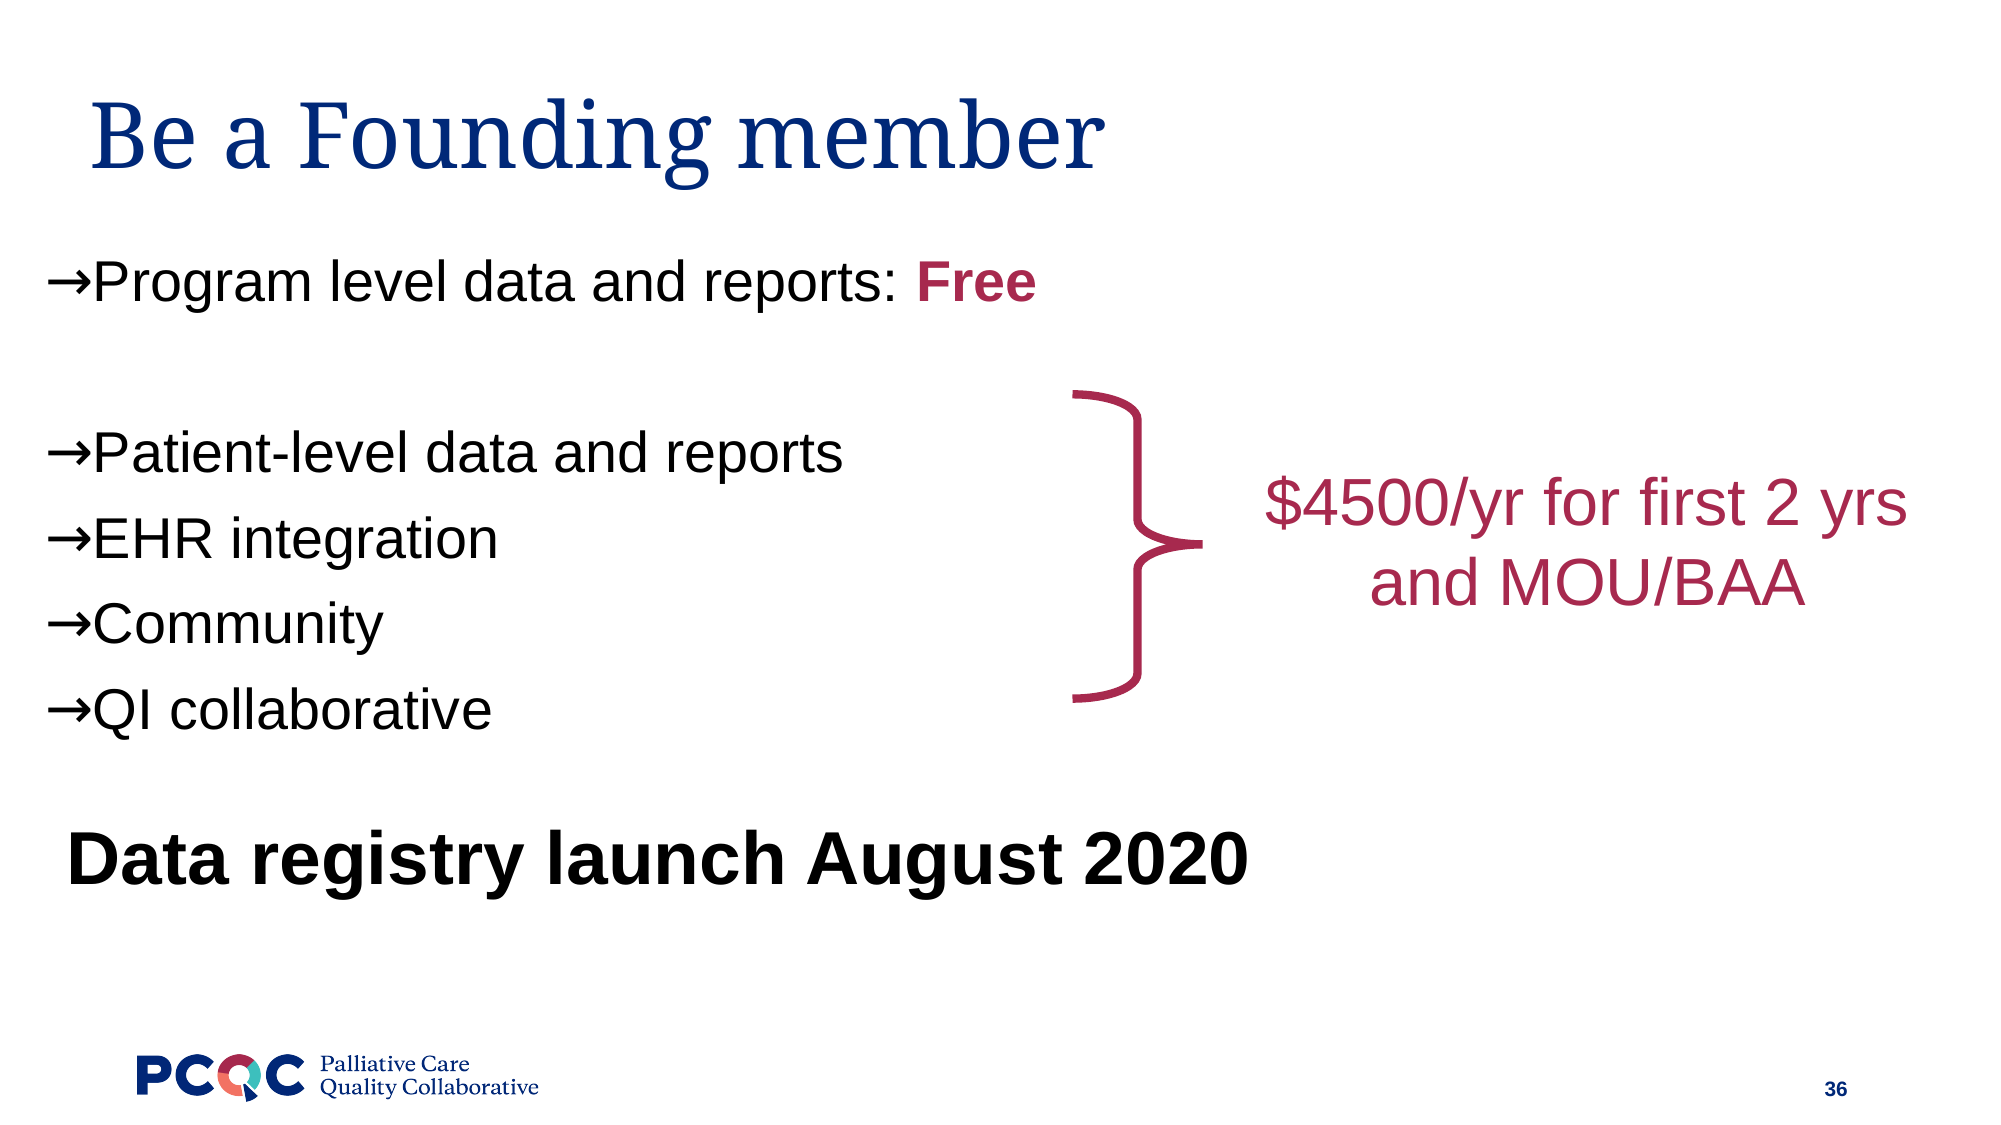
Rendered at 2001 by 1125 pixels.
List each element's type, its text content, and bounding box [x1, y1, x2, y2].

text_box [1072, 393, 1203, 700]
title Be a Founding member [74, 22, 1800, 236]
slide_number 36 [1412, 1058, 1863, 1118]
picture [137, 1054, 539, 1102]
text_box $4500/yr for first 2 yrs and MOU/BAA [1250, 451, 1926, 627]
text_box Data registry launch August 2020 [51, 802, 1319, 907]
list Program level data and reports: Free Patient-level data and reports EHR integration Community QI collaborative [30, 236, 2000, 751]
